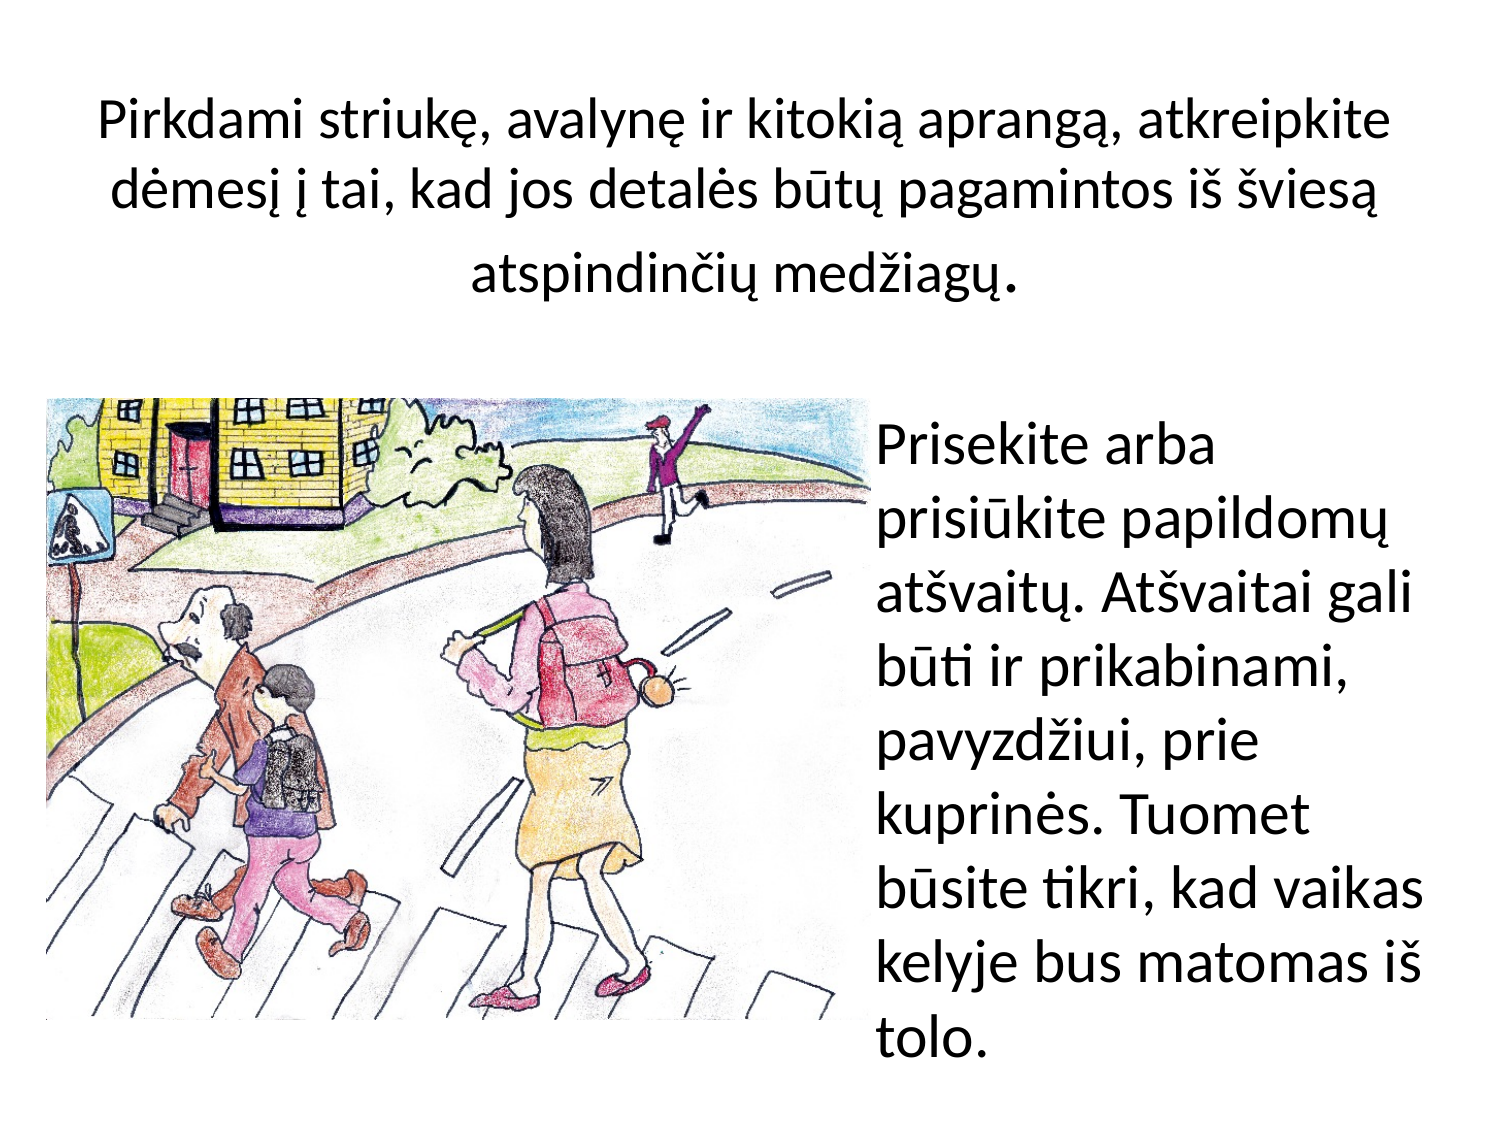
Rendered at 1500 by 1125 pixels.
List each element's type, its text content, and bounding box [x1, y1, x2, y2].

title Pirkdami striukę, avalynę ir kitokią aprangą, atkreipkite dėmesį į tai, kad jos detalės būtų pagamintos iš šviesą atspindinčių medžiagų. [70, 70, 1421, 317]
list Prisekite arba prisiūkite papildomų atšvaitų. Atšvaitai gali būti ir prikabinami, pavyzdžiui, prie kuprinės. Tuomet būsite tikri, kad vaikas kelyje bus matomas iš tolo. [808, 328, 1454, 1090]
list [46, 398, 872, 1020]
